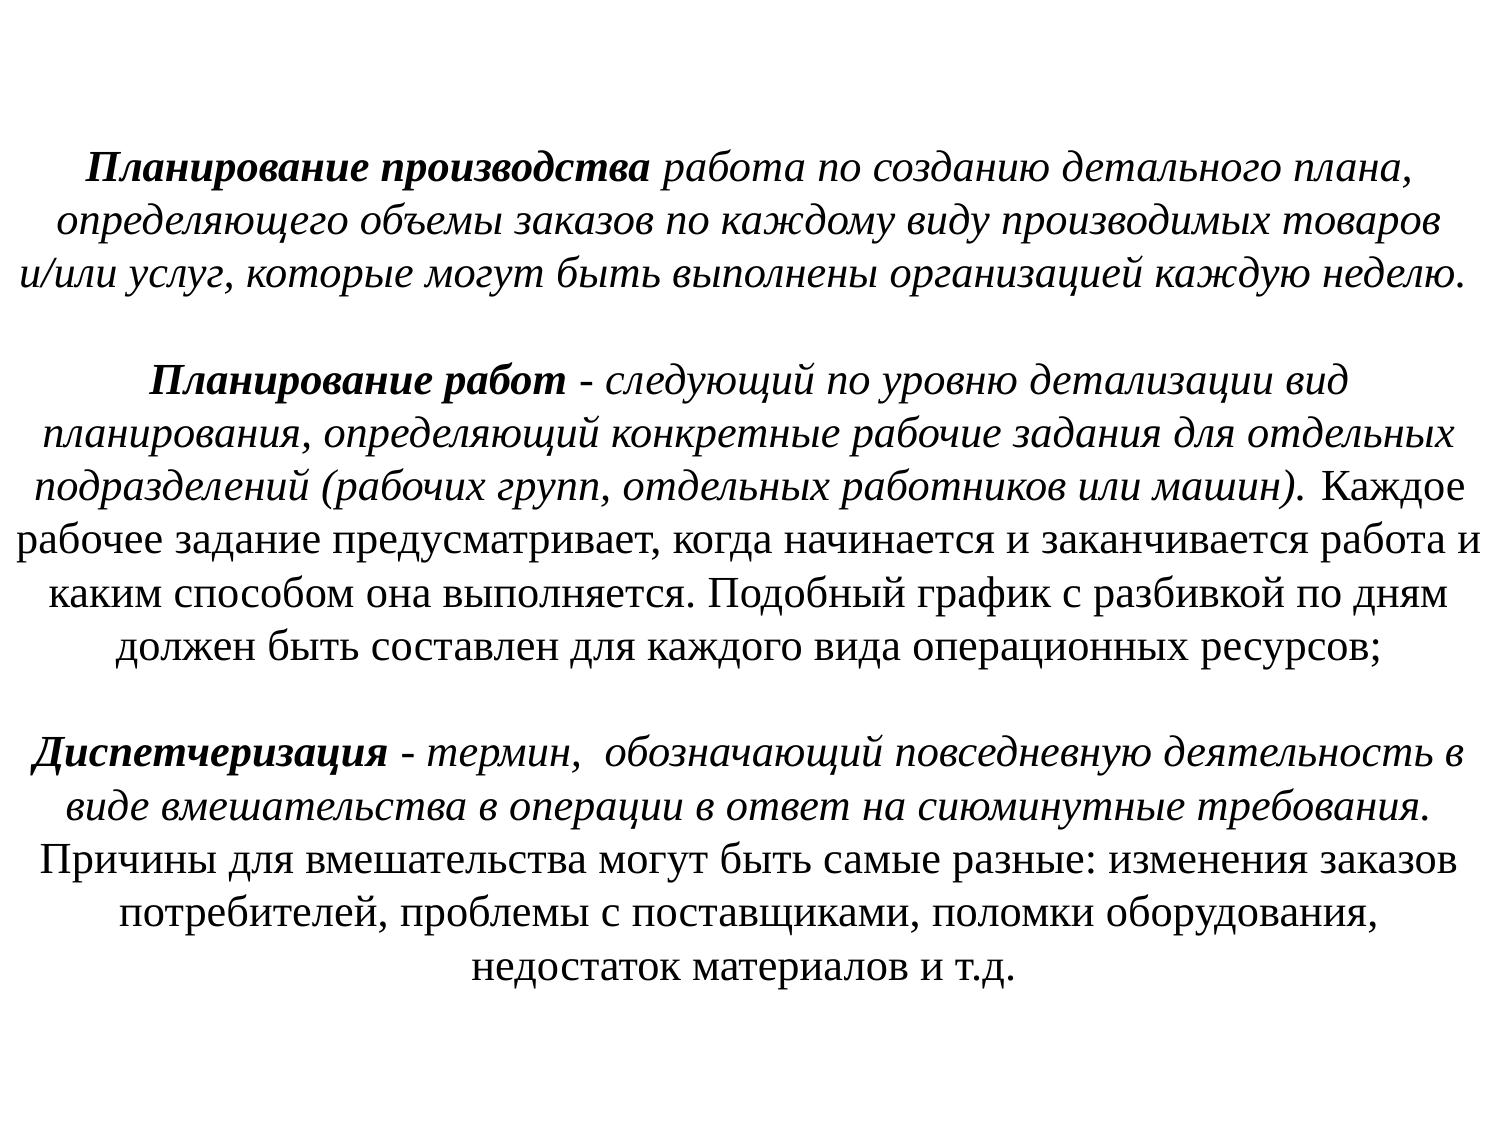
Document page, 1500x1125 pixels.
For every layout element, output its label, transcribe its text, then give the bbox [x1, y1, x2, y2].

title Планирование производства работа по созданию детального плана, определяющего объемы заказов по каждому виду производимых товаров и/или услуг, которые могут быть выполнены организацией каждую неделю. Планирование работ - следующий по уровню детализации вид планирования, определяющий конкретные рабочие задания для отдельных подразделений (рабочих групп, отдельных работников или машин). Каждое рабочее задание предусматривает, когда начинается и заканчивается работа и каким способом она выполняется. Подобный график с разбивкой по дням должен быть составлен для каждого вида операционных ресурсов; Диспетчеризация - термин, обозначающий повседневную деятельность в виде вмешательства в операции в ответ на сиюминутные требования. Причины для вмешательства могут быть самые разные: изменения заказов потребителей, проблемы с поставщиками, поломки оборудования, недостаток материалов и т.д. [0, 0, 1500, 1106]
